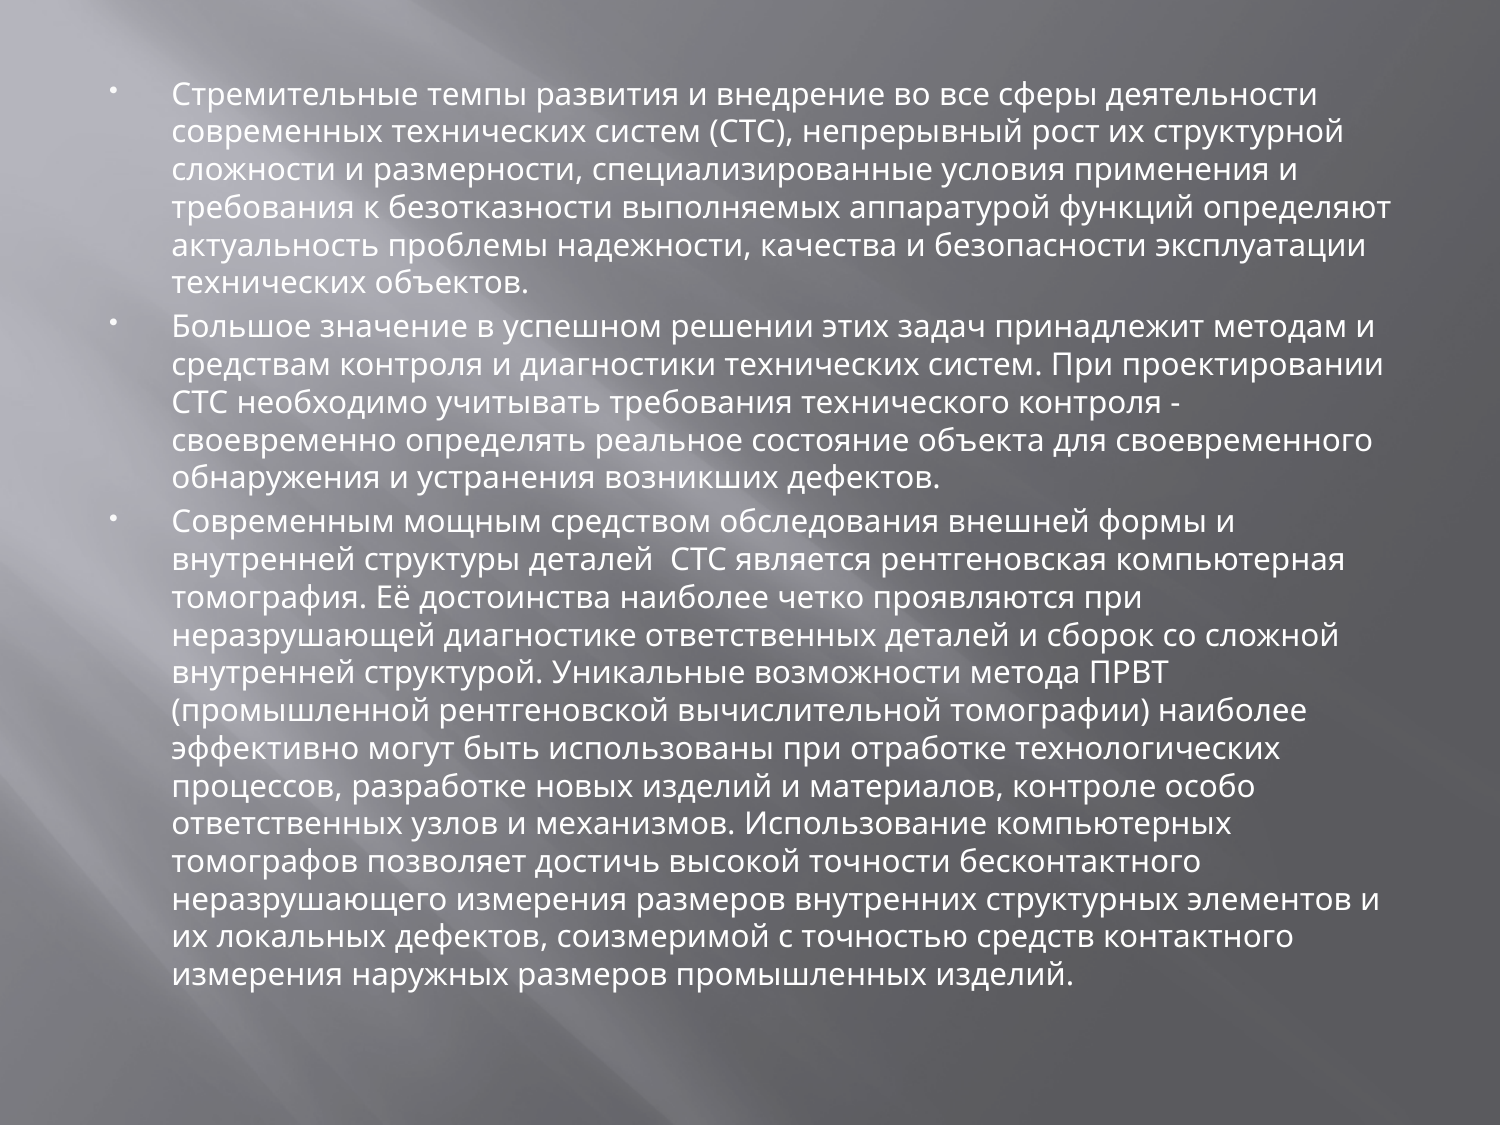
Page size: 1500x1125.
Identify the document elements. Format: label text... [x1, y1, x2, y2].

list Стремительные темпы развития и внедрение во все сферы деятельности современных технических систем (СТС), непрерывный рост их структурной сложности и размерности, специализированные условия применения и требования к безотказности выполняемых аппаратурой функций определяют актуальность проблемы надежности, качества и безопасности эксплуатации технических объектов. Большое значение в успешном решении этих задач принадлежит методам и средствам контроля и диагностики технических систем. При проектировании СТС необходимо учитывать требования технического контроля - своевременно определять реальное состояние объекта для своевременного обнаружения и устранения возникших дефектов. Современным мощным средством обследования внешней формы и внутренней структуры деталей СТС является рентгеновская компьютерная томография. Её достоинства наиболее четко проявляются при неразрушающей диагностике ответственных деталей и сборок со сложной внутренней структурой. Уникальные возможности метода ПРВТ (промышленной рентгеновской вычислительной томографии) наиболее эффективно могут быть использованы при отработке технологических процессов, разработке новых изделий и материалов, контроле особо ответственных узлов и механизмов. Использование компьютерных томографов позволяет достичь высокой точности бесконтактного неразрушающего измерения размеров внутренних структурных элементов и их локальных дефектов, соизмеримой с точностью средств контактного измерения наружных размеров промышленных изделий. [75, 66, 1425, 1005]
